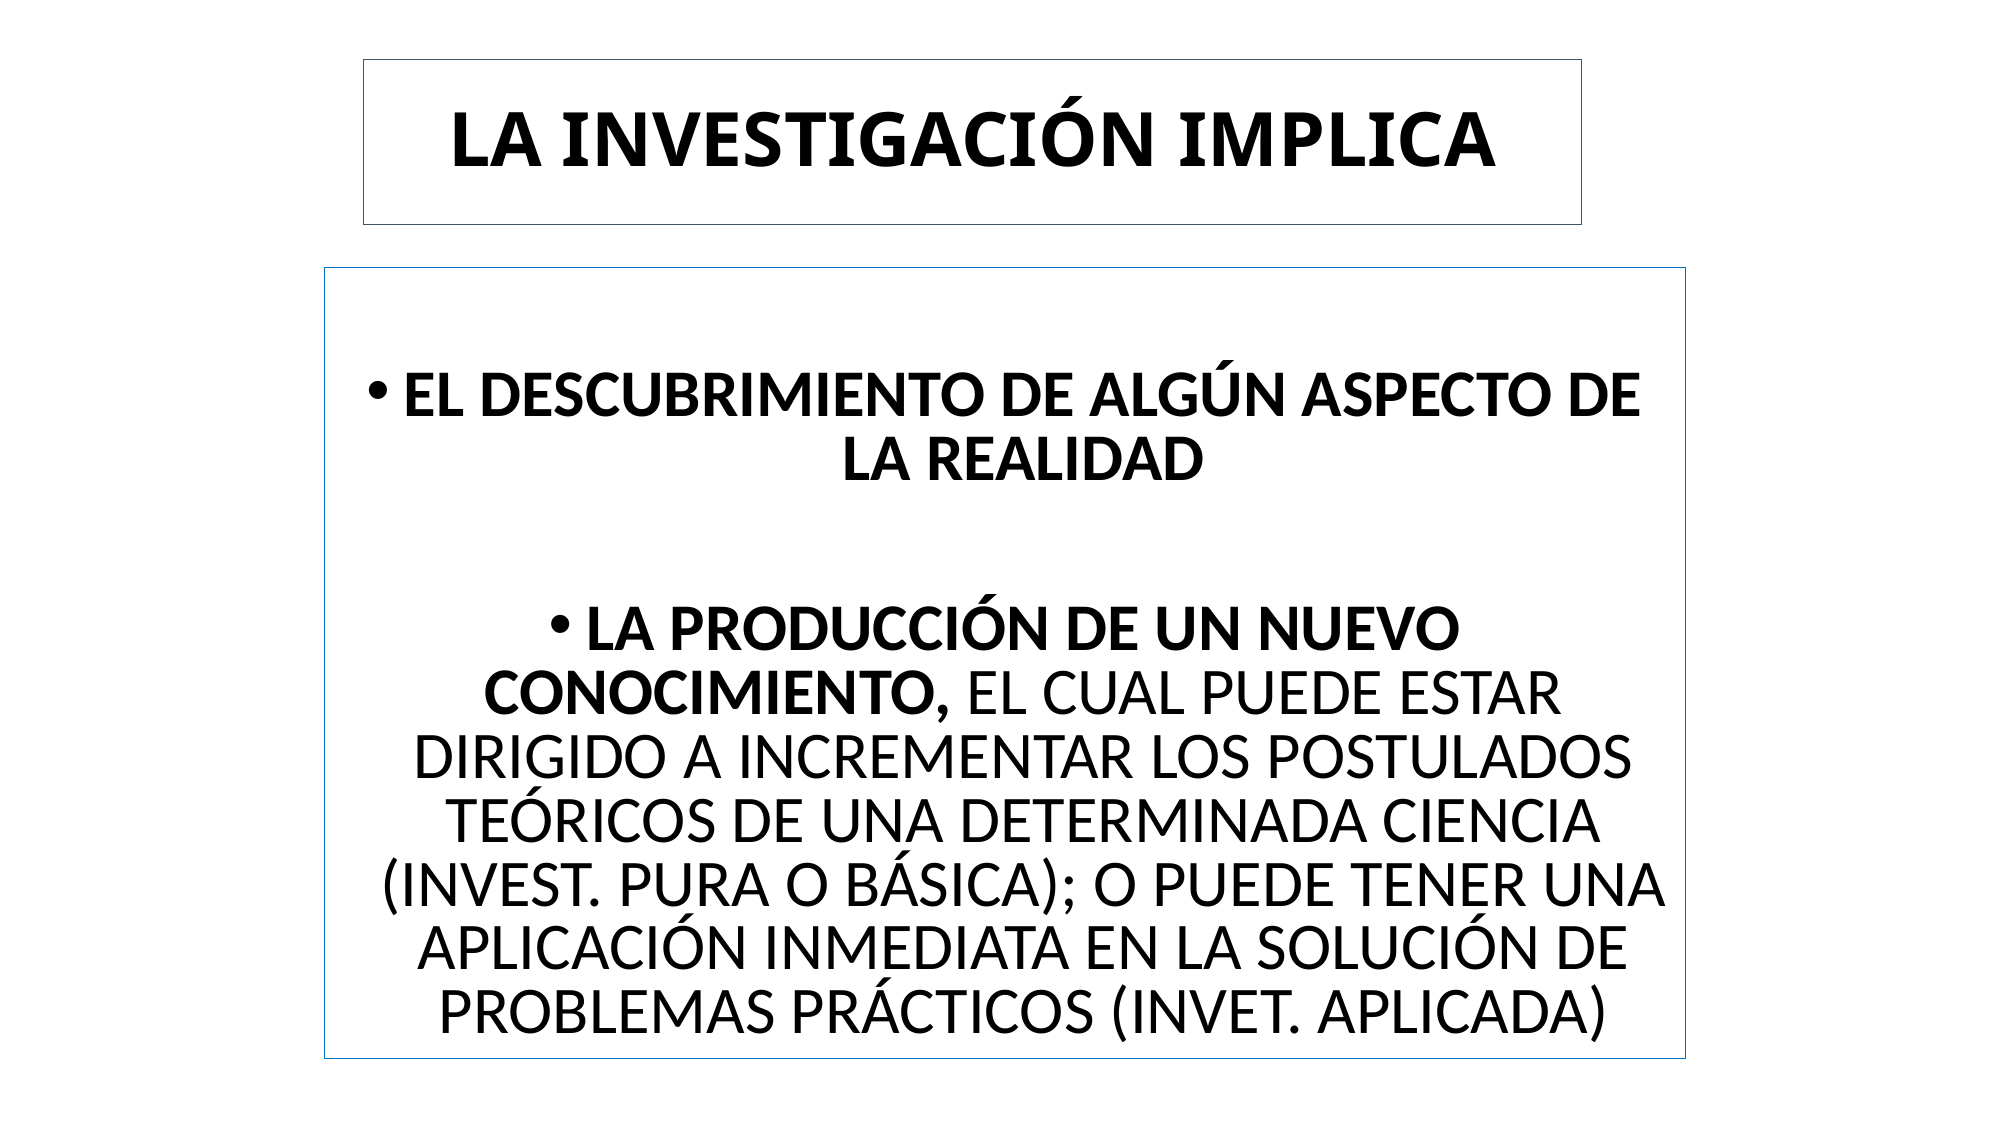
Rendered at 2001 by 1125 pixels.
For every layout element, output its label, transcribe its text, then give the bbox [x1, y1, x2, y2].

title LA INVESTIGACIÓN IMPLICA [363, 59, 1582, 225]
list EL DESCUBRIMIENTO DE ALGÚN ASPECTO DE LA REALIDAD LA PRODUCCIÓN DE UN NUEVO CONOCIMIENTO, EL CUAL PUEDE ESTAR DIRIGIDO A INCREMENTAR LOS POSTULADOS TEÓRICOS DE UNA DETERMINADA CIENCIA (INVEST. PURA O BÁSICA); O PUEDE TENER UNA APLICACIÓN INMEDIATA EN LA SOLUCIÓN DE PROBLEMAS PRÁCTICOS (INVET. APLICADA) [324, 267, 1686, 1059]
